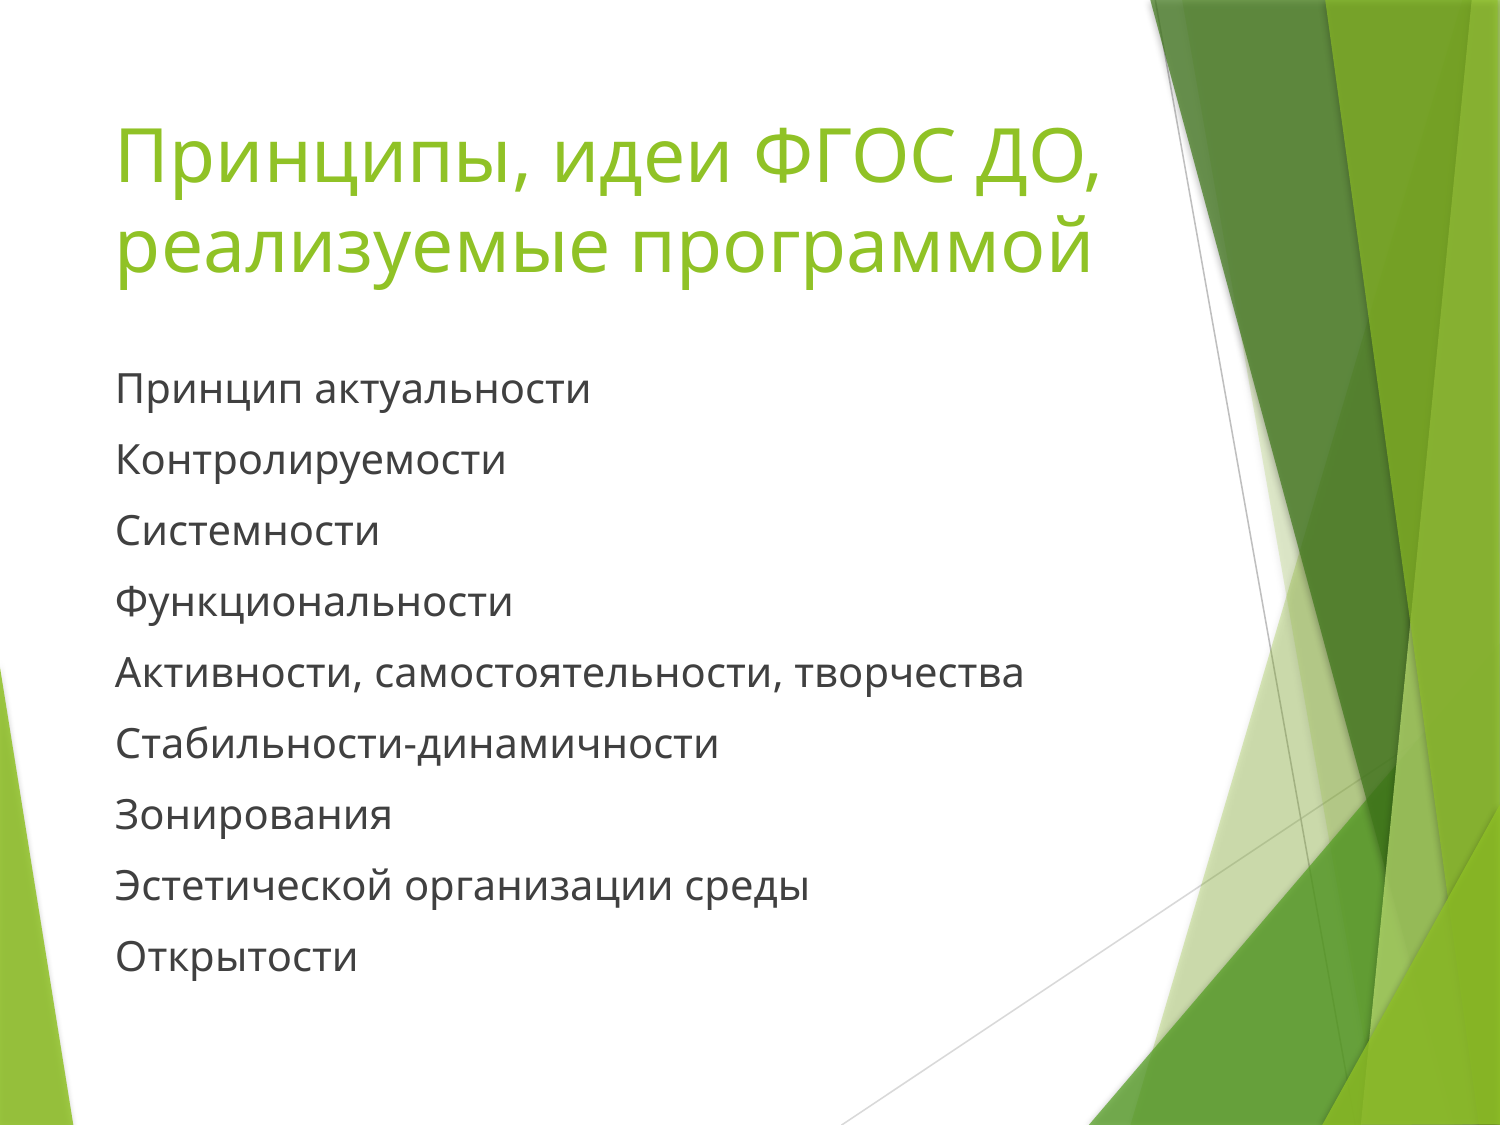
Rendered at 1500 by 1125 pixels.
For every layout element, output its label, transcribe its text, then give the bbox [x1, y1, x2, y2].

title Принципы, идеи ФГОС ДО, реализуемые программой [99, 99, 1142, 317]
list Принцип актуальности Контролируемости Системности Функциональности Активности, самостоятельности, творчества Стабильности-динамичности Зонирования Эстетической организации среды Открытости [99, 354, 1142, 992]
